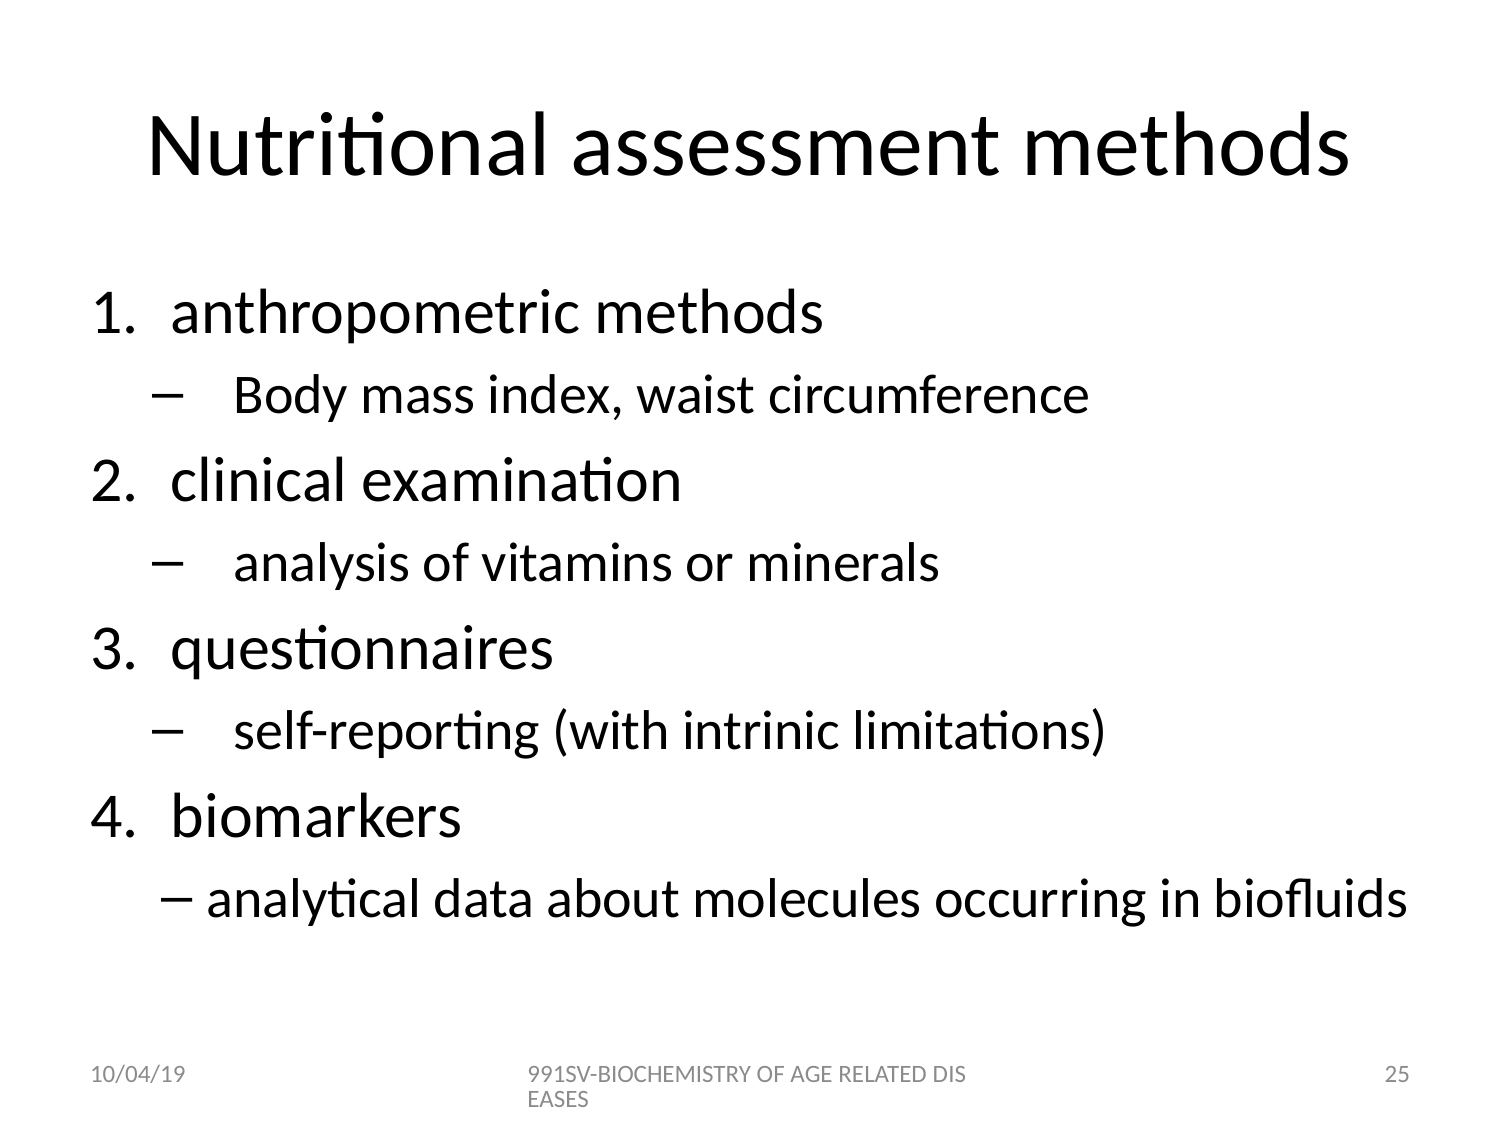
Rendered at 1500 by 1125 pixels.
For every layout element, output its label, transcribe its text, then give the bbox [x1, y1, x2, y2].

list anthropometric methods Body mass index, waist circumference clinical examination analysis of vitamins or minerals questionnaires self-reporting (with intrinic limitations) biomarkers analytical data about molecules occurring in biofluids [75, 262, 1425, 1005]
title Nutritional assessment methods [75, 45, 1425, 233]
slide_number 24 [1074, 1042, 1425, 1103]
footer 991SV-BIOCHEMISTRY OF AGE RELATED DISEASES [512, 1042, 988, 1103]
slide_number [75, 1042, 425, 1103]
